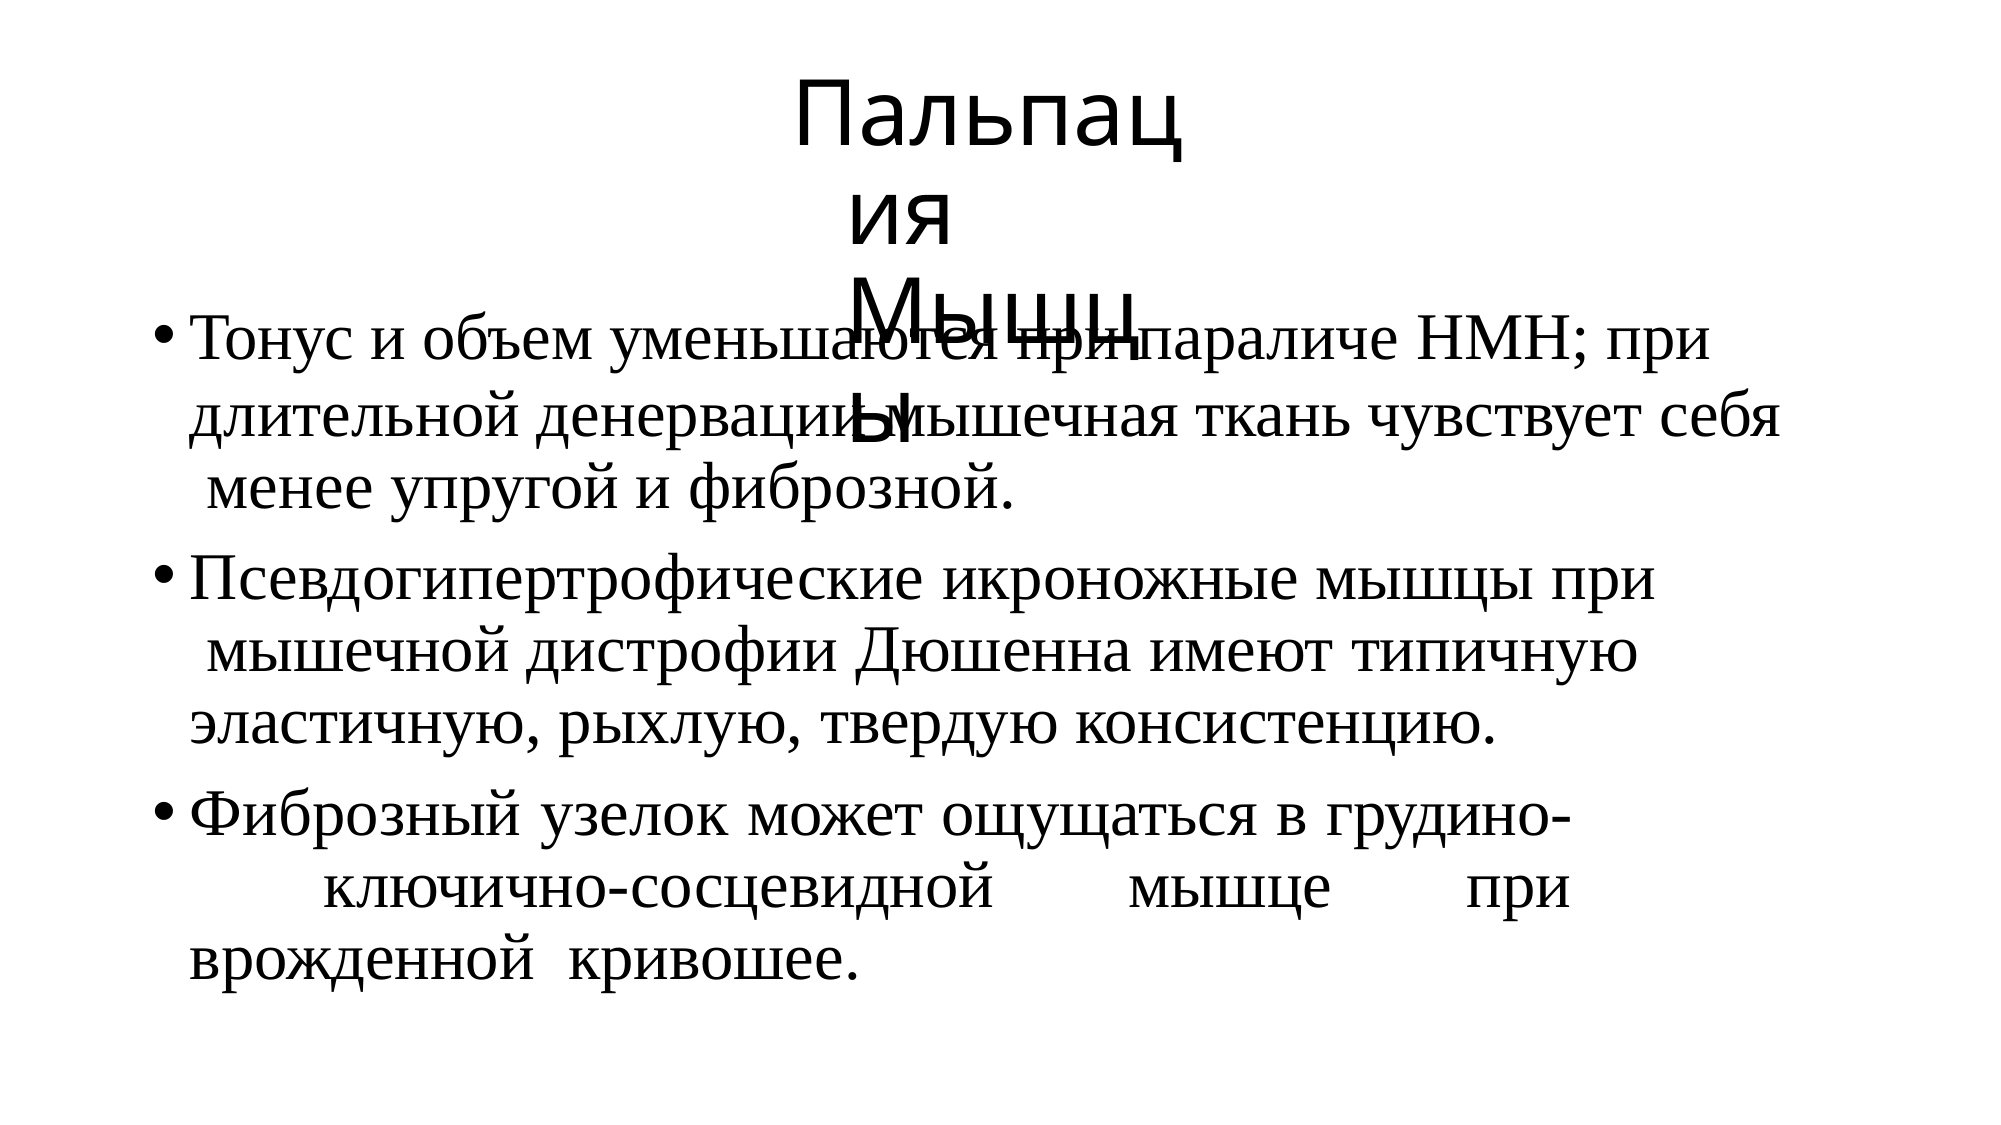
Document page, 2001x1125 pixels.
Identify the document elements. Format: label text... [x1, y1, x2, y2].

text_box Тонус и объем уменьшаются при параличе НМН; при длительной денервации мышечная ткань чувствует себя менее упругой и фиброзной. Псевдогипертрофические икроножные мышцы при мышечной дистрофии Дюшенна имеют типичную эластичную, рыхлую, твердую консистенцию. Фиброзный узелок может ощущаться в грудино- ключично-сосцевидной мышце при врожденной кривошее. [150, 294, 1789, 994]
title Пальпация Мышцы [789, 50, 1211, 294]
